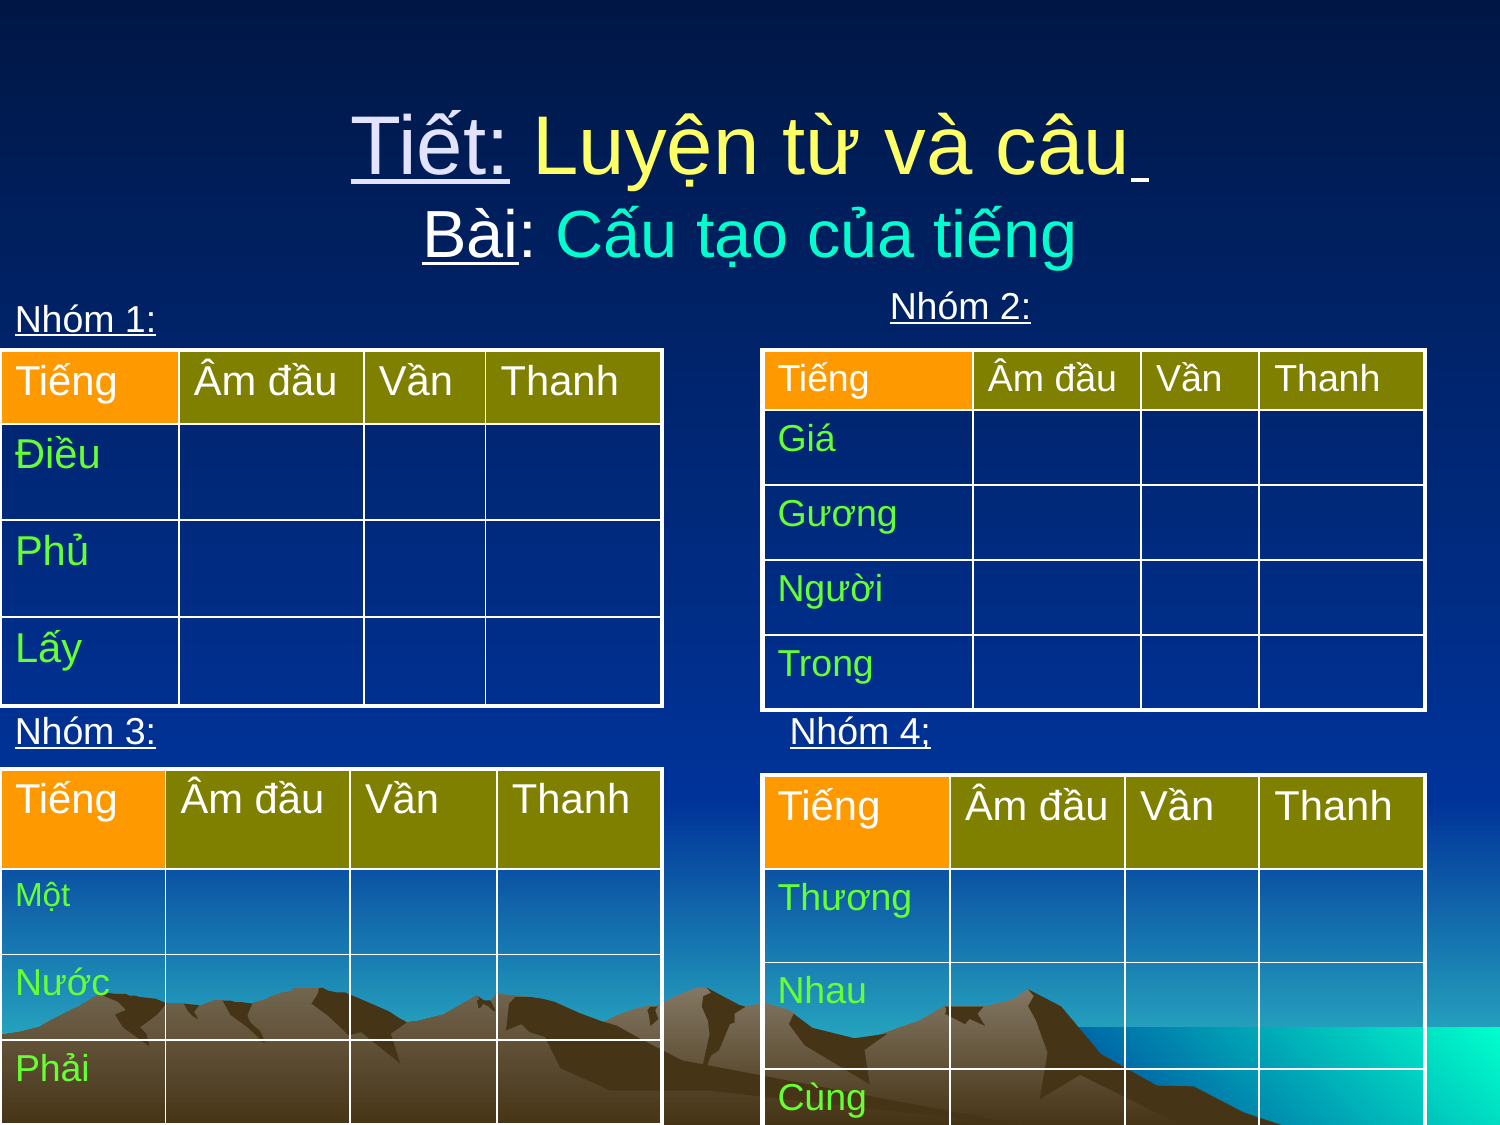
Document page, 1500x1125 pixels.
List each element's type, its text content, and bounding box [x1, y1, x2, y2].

table_cell [1142, 636, 1258, 699]
table_cell [1126, 870, 1258, 962]
table_cell [351, 1041, 496, 1123]
table_cell [180, 521, 363, 616]
table_cell Nước [2, 955, 165, 1039]
table_cell [166, 955, 349, 1039]
text_box Nhóm 2: [874, 274, 1325, 335]
table_header Tiếng [2, 771, 165, 868]
table_cell [974, 561, 1140, 634]
table_cell [365, 425, 485, 519]
table_cell [1142, 411, 1258, 484]
table_cell [486, 521, 660, 616]
table_cell Nhau [765, 963, 949, 1068]
table_cell [1260, 561, 1423, 634]
table_cell [365, 618, 485, 704]
table_header Thanh [486, 352, 660, 423]
table_cell [974, 636, 1140, 699]
table_cell Lấy [2, 618, 178, 699]
table_cell Giá [765, 411, 972, 484]
table_cell Trong [765, 636, 972, 708]
table_cell Người [765, 561, 972, 634]
table_cell [1142, 561, 1258, 634]
table_cell [351, 955, 496, 1039]
table_cell [351, 886, 496, 954]
table_cell Một [2, 870, 165, 954]
table_cell [1260, 870, 1423, 962]
table_header Vần [1126, 777, 1258, 868]
table_cell Phải [2, 1041, 165, 1123]
table_cell [486, 618, 660, 704]
table_header Vần [351, 771, 496, 825]
text_box Nhóm 4; [774, 699, 1438, 760]
table_cell [951, 1070, 1124, 1125]
table_cell [1260, 486, 1423, 559]
table_cell [1260, 411, 1423, 484]
table_header Vần [365, 352, 485, 423]
table_cell [1260, 1070, 1423, 1125]
table_header Tiếng [765, 777, 949, 868]
table_cell [180, 618, 363, 704]
table_header Thanh [1260, 352, 1423, 409]
table_header Tiếng [2, 352, 178, 423]
table_header Âm đầu [180, 352, 363, 423]
table_cell [166, 1041, 349, 1123]
table_cell [365, 521, 485, 616]
table_cell Phủ [2, 521, 178, 616]
table_cell Điều [2, 425, 178, 519]
table_cell [166, 886, 349, 954]
table_cell [1126, 963, 1258, 1068]
table_header Âm đầu [951, 777, 1124, 868]
table_cell [1260, 963, 1423, 1068]
table_cell Thương [765, 870, 949, 962]
text_box [62, 825, 638, 886]
text_box [812, 762, 1438, 823]
table_cell [1142, 486, 1258, 559]
table_cell Cùng [765, 1070, 949, 1125]
title Tiết: Luyện từ và câu Bài: Cấu tạo của tiếng [74, 37, 1426, 226]
table_cell [498, 955, 660, 1039]
table_cell [1260, 636, 1423, 699]
text_box Nhóm 3: [0, 699, 350, 760]
table_cell [486, 425, 660, 519]
table_header Tiếng [765, 352, 972, 409]
table_cell [974, 486, 1140, 559]
table_cell [974, 411, 1140, 484]
table_cell [498, 870, 660, 954]
table_header Vần [1142, 352, 1258, 409]
table_cell [951, 870, 1124, 962]
table_cell [1126, 1070, 1258, 1125]
table_cell [180, 425, 363, 519]
table_header Thanh [1260, 777, 1423, 868]
table_cell [951, 963, 1124, 1068]
text_box Nhóm 1: [0, 287, 613, 348]
table_cell Gương [765, 486, 972, 559]
table_cell [498, 1041, 660, 1123]
table_header Âm đầu [974, 352, 1140, 409]
table_header Thanh [498, 771, 660, 868]
table_header Âm đầu [166, 771, 349, 825]
